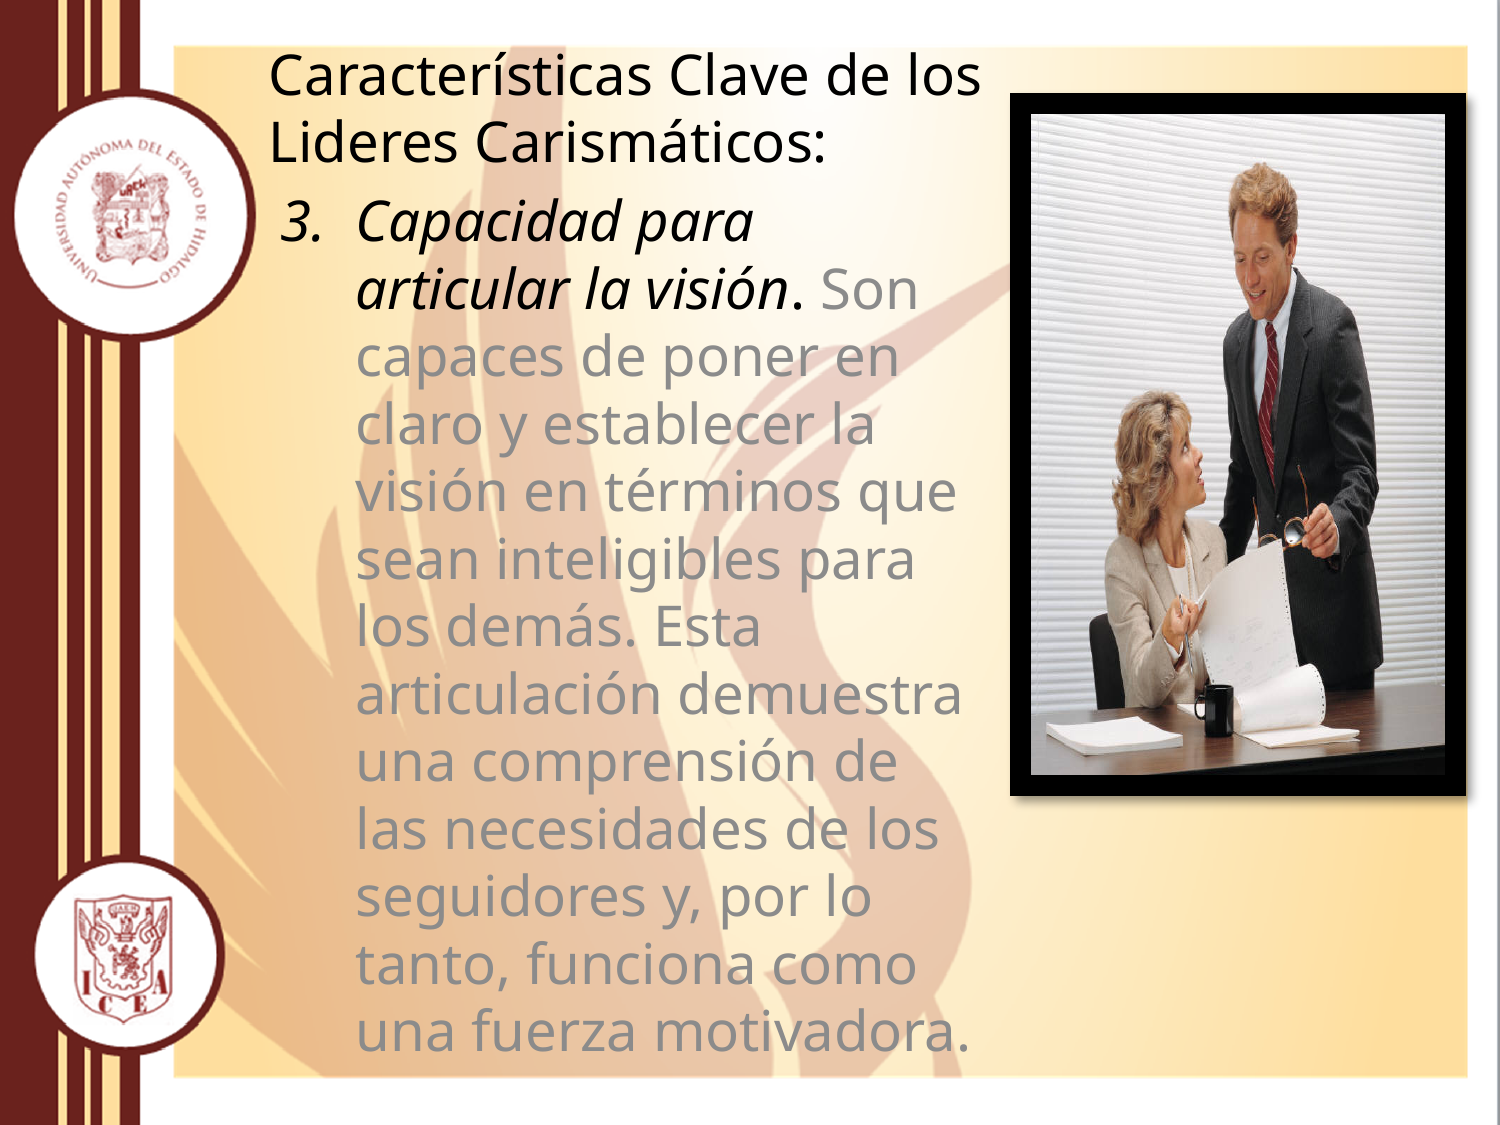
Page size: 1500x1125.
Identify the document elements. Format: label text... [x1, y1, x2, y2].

picture [0, 0, 1500, 1125]
list Características Clave de los Lideres Carismáticos: Capacidad para articular la visión. Son capaces de poner en claro y establecer la visión en términos que sean inteligibles para los demás. Esta articulación demuestra una comprensión de las necesidades de los seguidores y, por lo tanto, funciona como una fuerza motivadora. [253, 113, 998, 1071]
